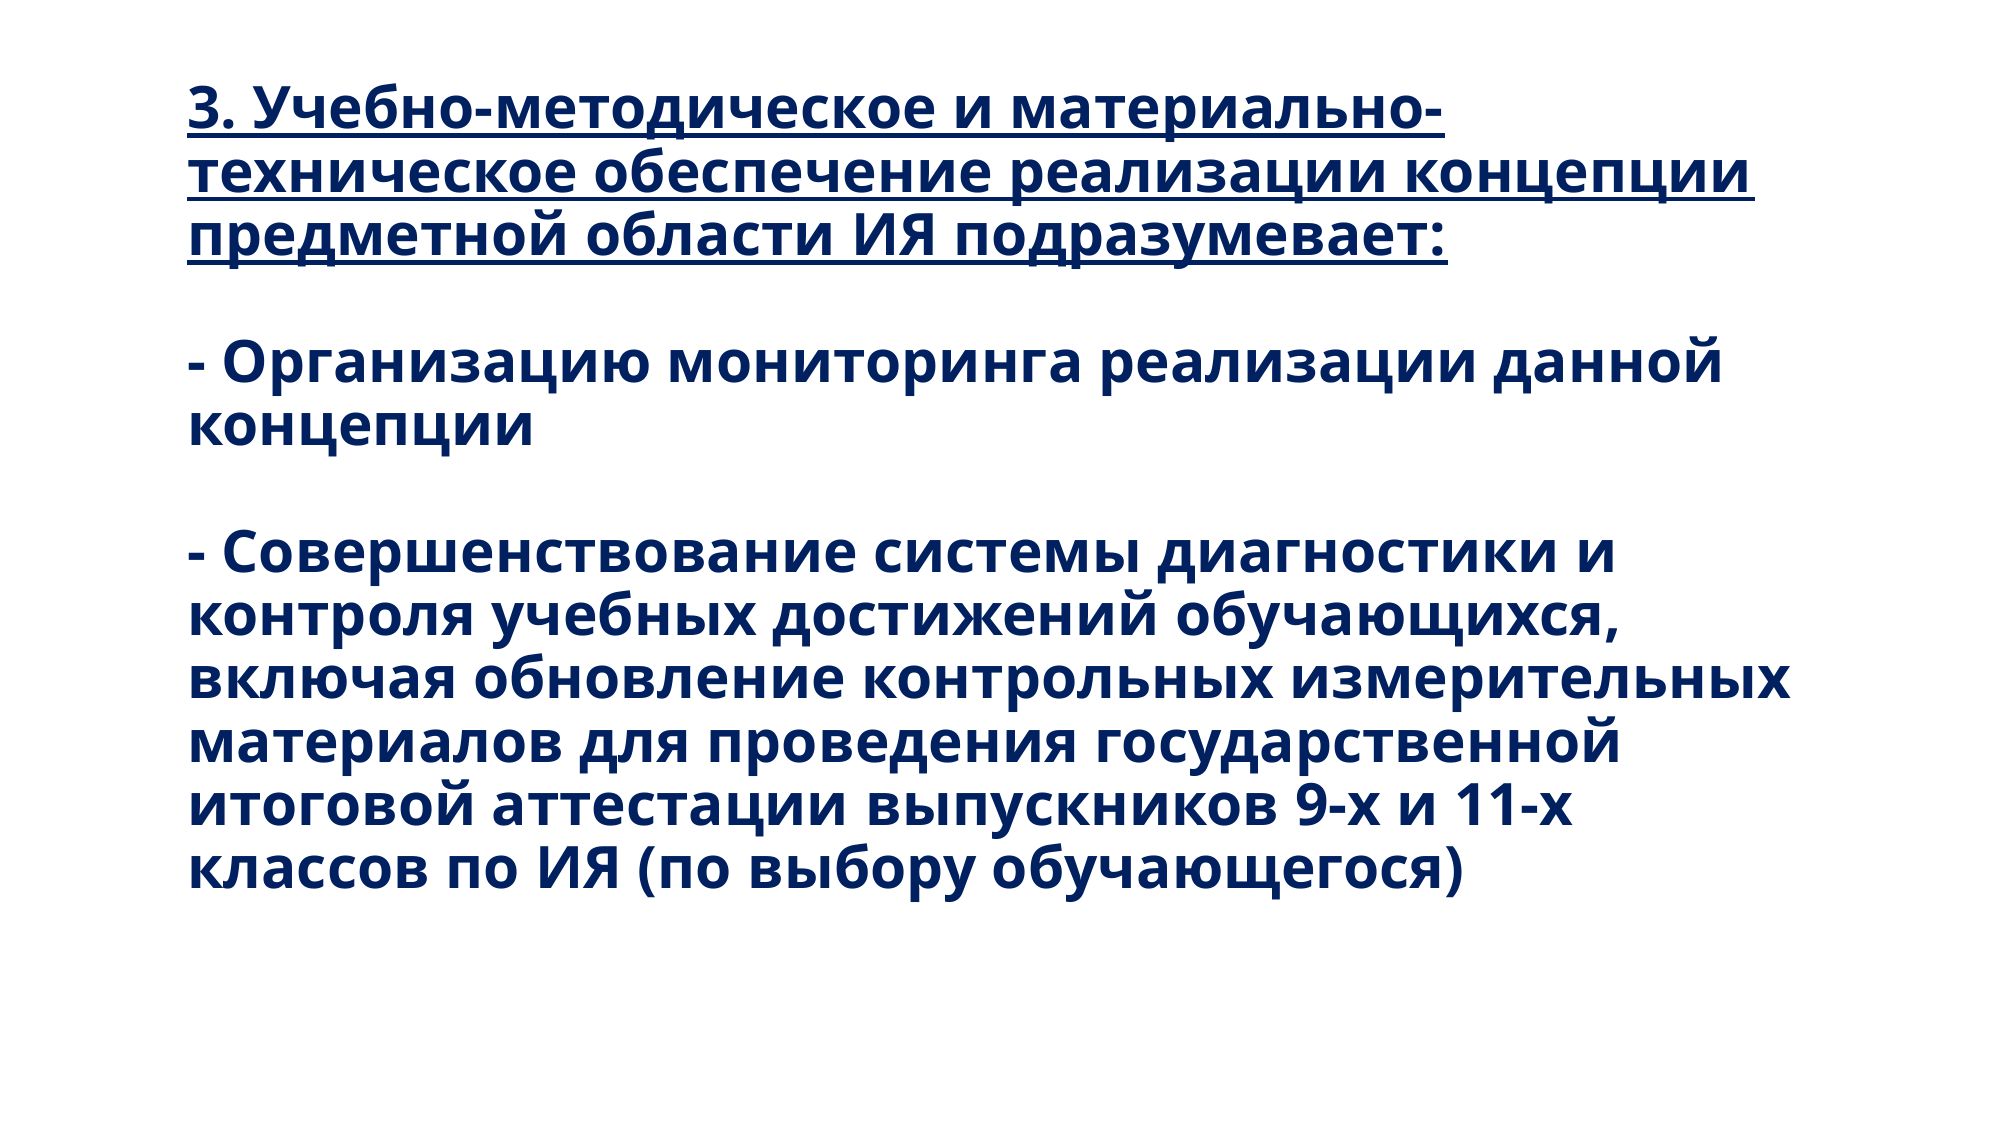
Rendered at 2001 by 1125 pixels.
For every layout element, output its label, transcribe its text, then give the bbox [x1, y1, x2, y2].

title 3. Учебно-методическое и материально-техническое обеспечение реализации концепции предметной области ИЯ подразумевает: - Организацию мониторинга реализации данной концепции - Совершенствование системы диагностики и контроля учебных достижений обучающихся, включая обновление контрольных измерительных материалов для проведения государственной итоговой аттестации выпускников 9-х и 11-х классов по ИЯ (по выбору обучающегося) [172, 47, 1824, 1049]
